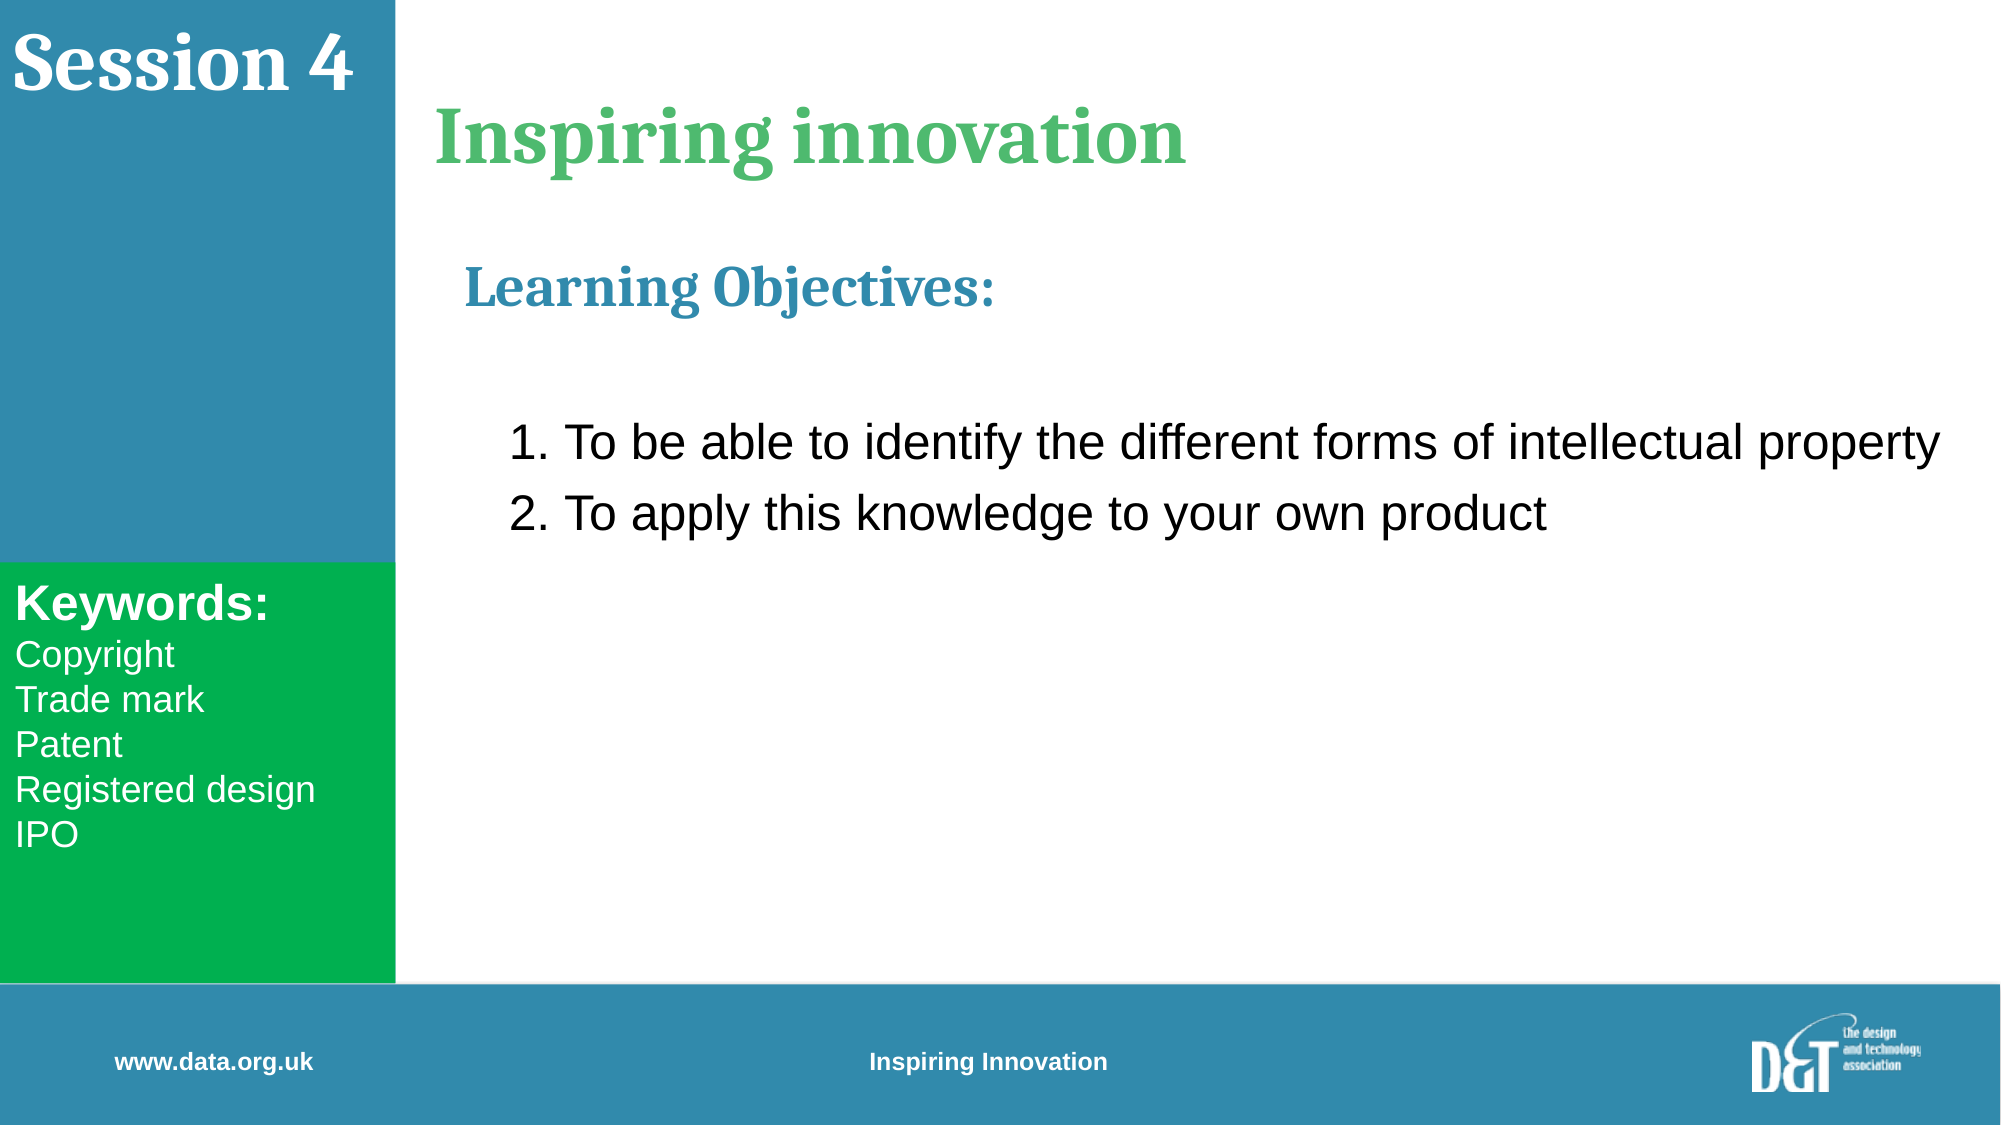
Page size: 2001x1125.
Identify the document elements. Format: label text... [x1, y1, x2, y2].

text_box Inspiring innovation [419, 74, 1428, 188]
text_box [0, 115, 396, 562]
list Learning Objectives: To be able to identify the different forms of intellectual property To apply this knowledge to your own product [449, 240, 1966, 984]
text_box Keywords: Copyright Trade mark Patent Registered design IPO [0, 562, 396, 984]
text_box Session 4 [0, 0, 396, 115]
